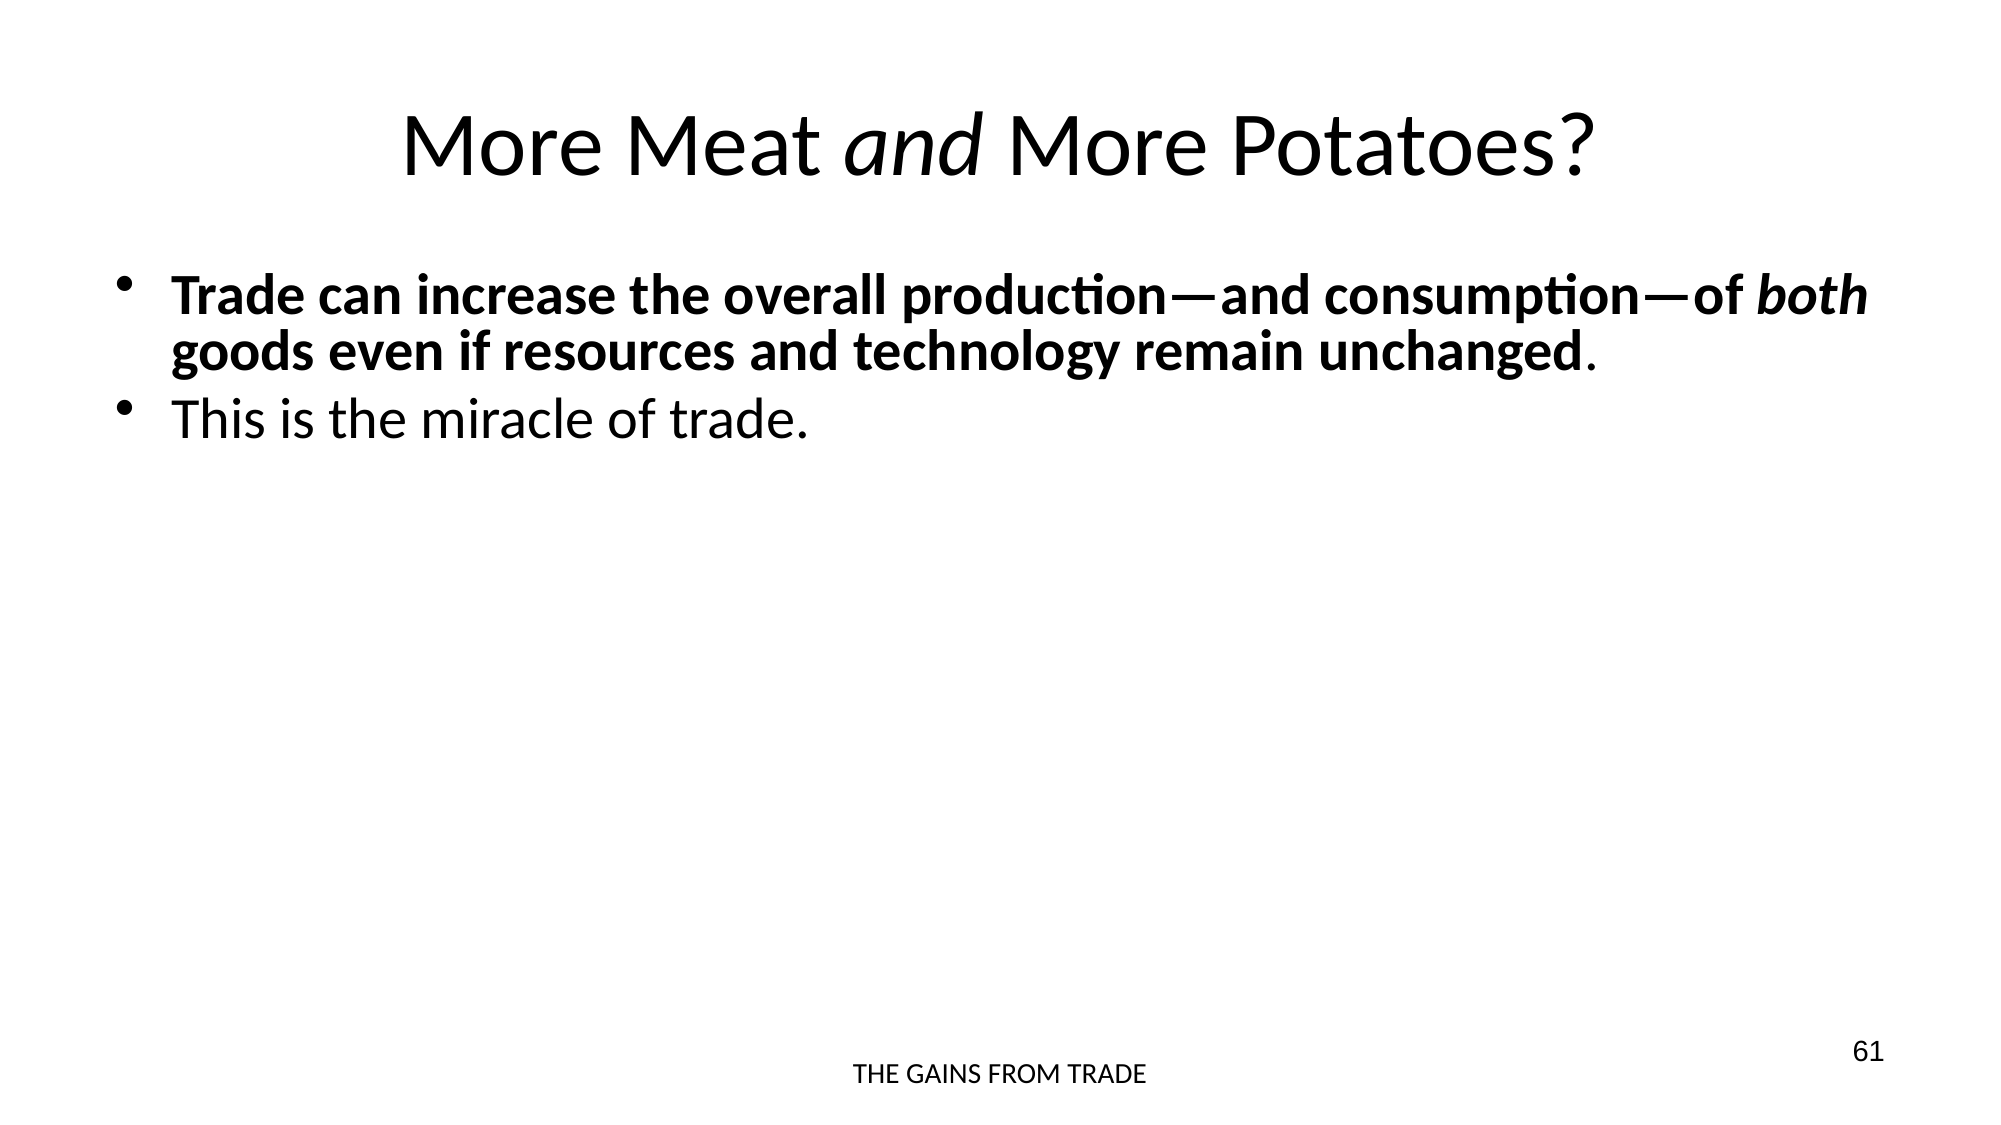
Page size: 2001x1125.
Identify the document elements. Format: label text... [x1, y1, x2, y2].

footer THE GAINS FROM TRADE [767, 1046, 1233, 1103]
title More Meat and More Potatoes? [99, 45, 1900, 233]
list Trade can increase the overall production—and consumption—of both goods even if resources and technology remain unchanged. This is the miracle of trade. [99, 262, 1900, 1005]
slide_number 61 [1649, 1024, 1901, 1103]
